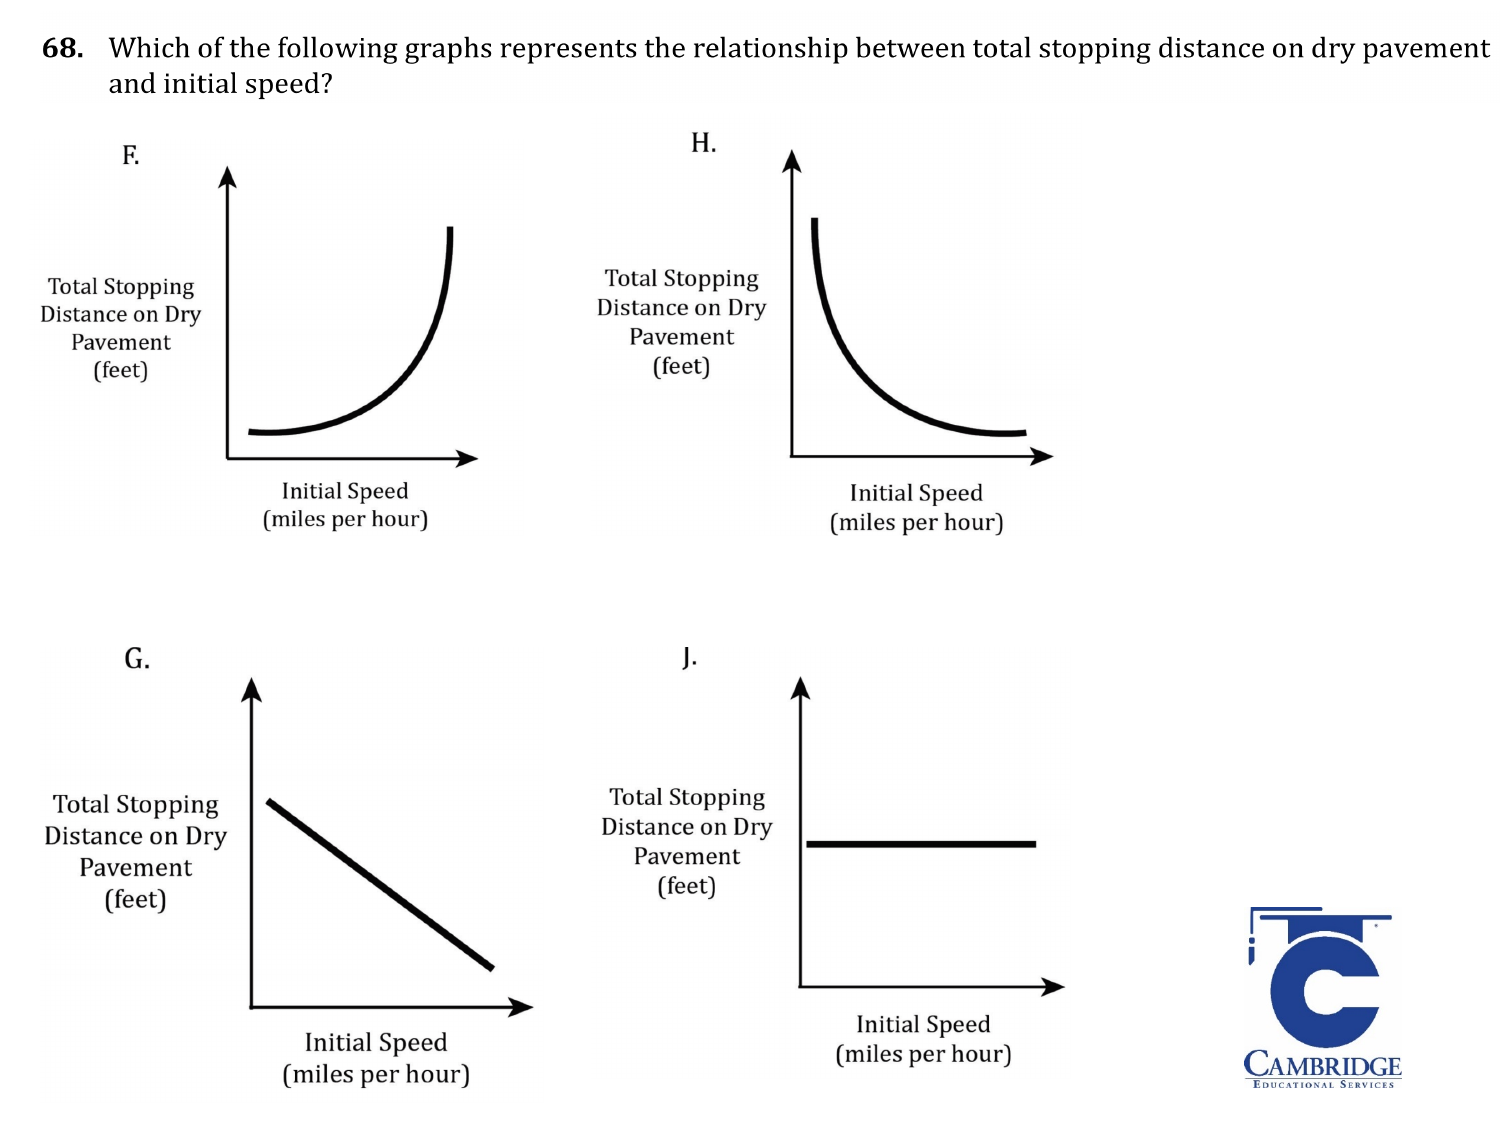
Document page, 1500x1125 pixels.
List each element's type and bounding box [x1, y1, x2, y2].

text_box [29, 10, 1500, 1103]
